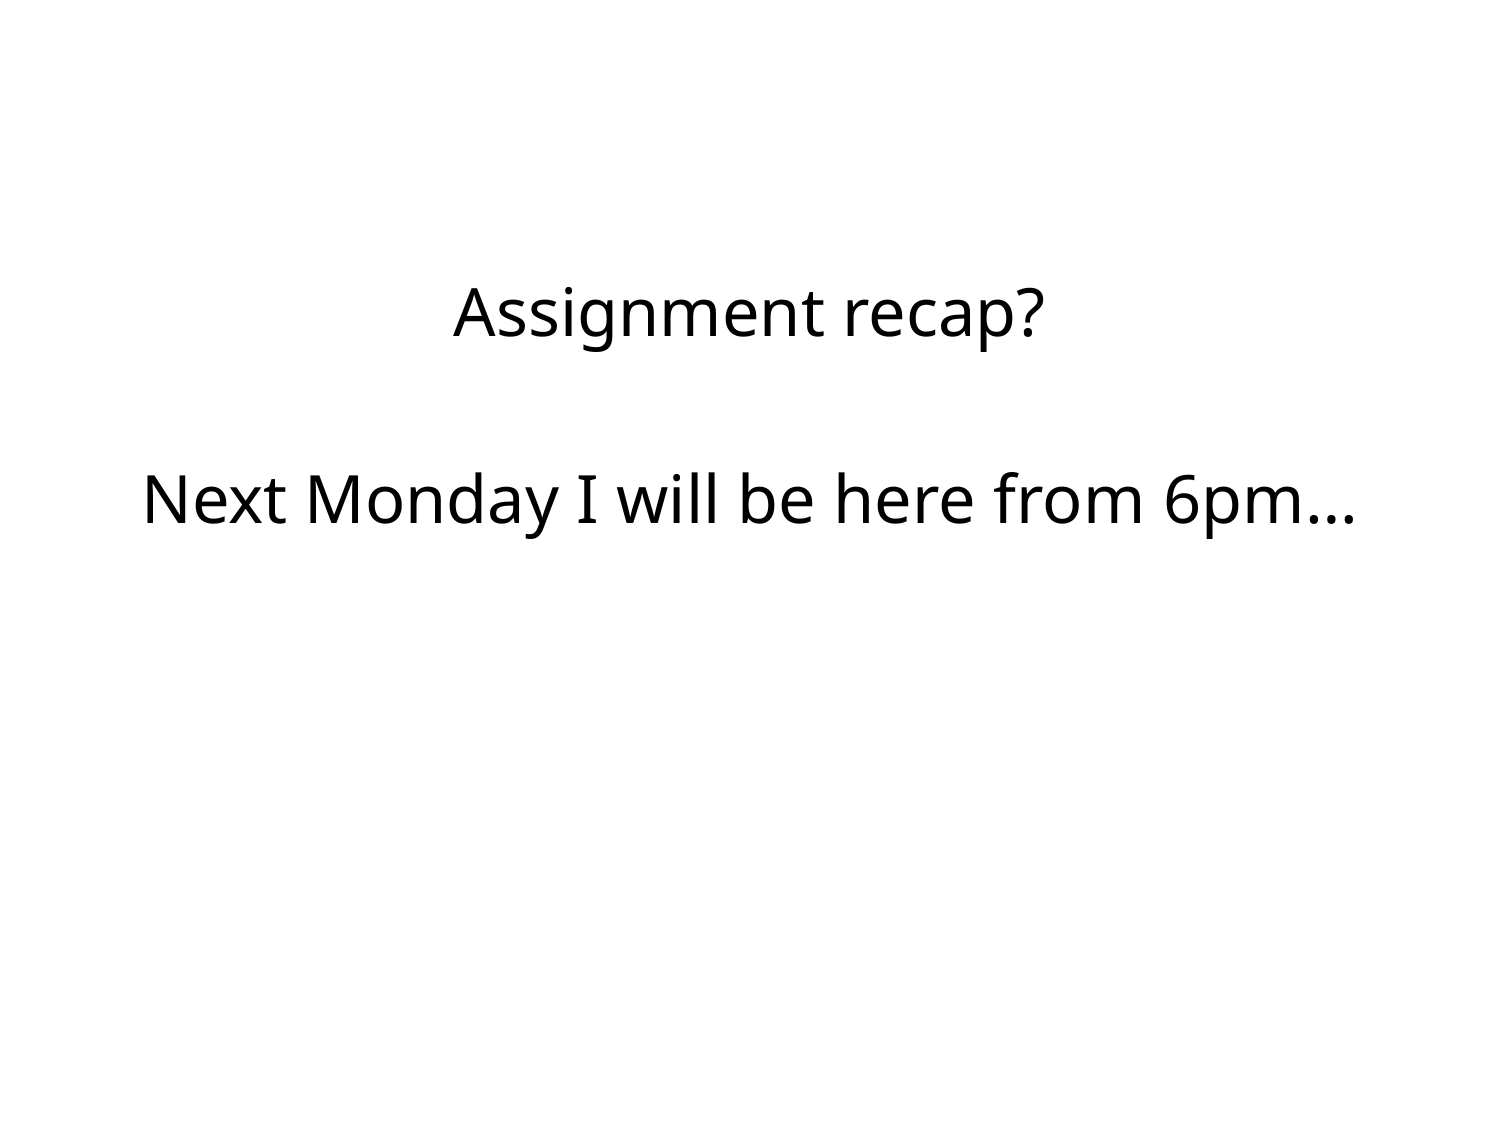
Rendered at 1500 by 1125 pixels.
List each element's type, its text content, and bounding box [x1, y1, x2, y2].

list Assignment recap? Next Monday I will be here from 6pm… [75, 262, 1425, 1005]
